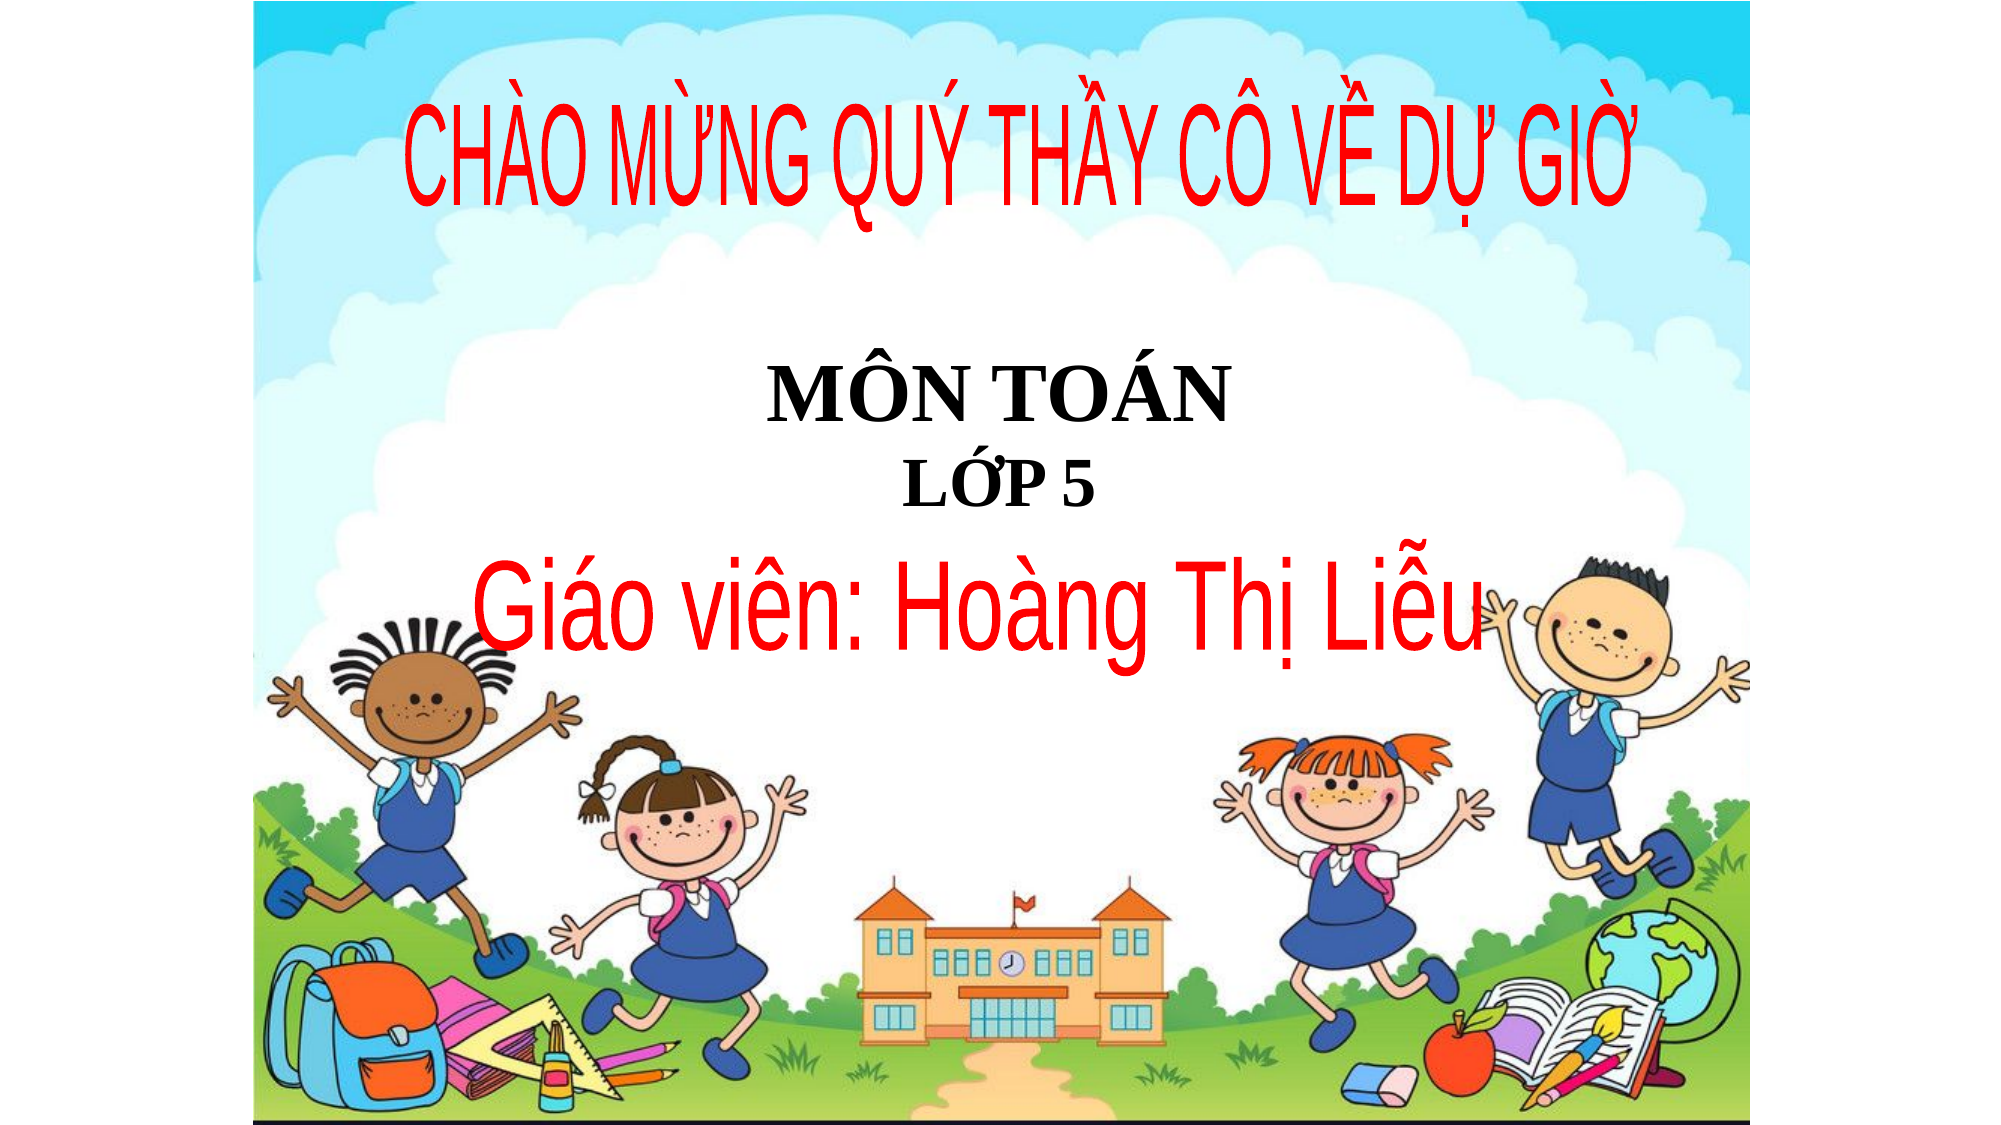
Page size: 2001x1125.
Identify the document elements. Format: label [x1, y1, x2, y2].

picture [249, 0, 1751, 1125]
